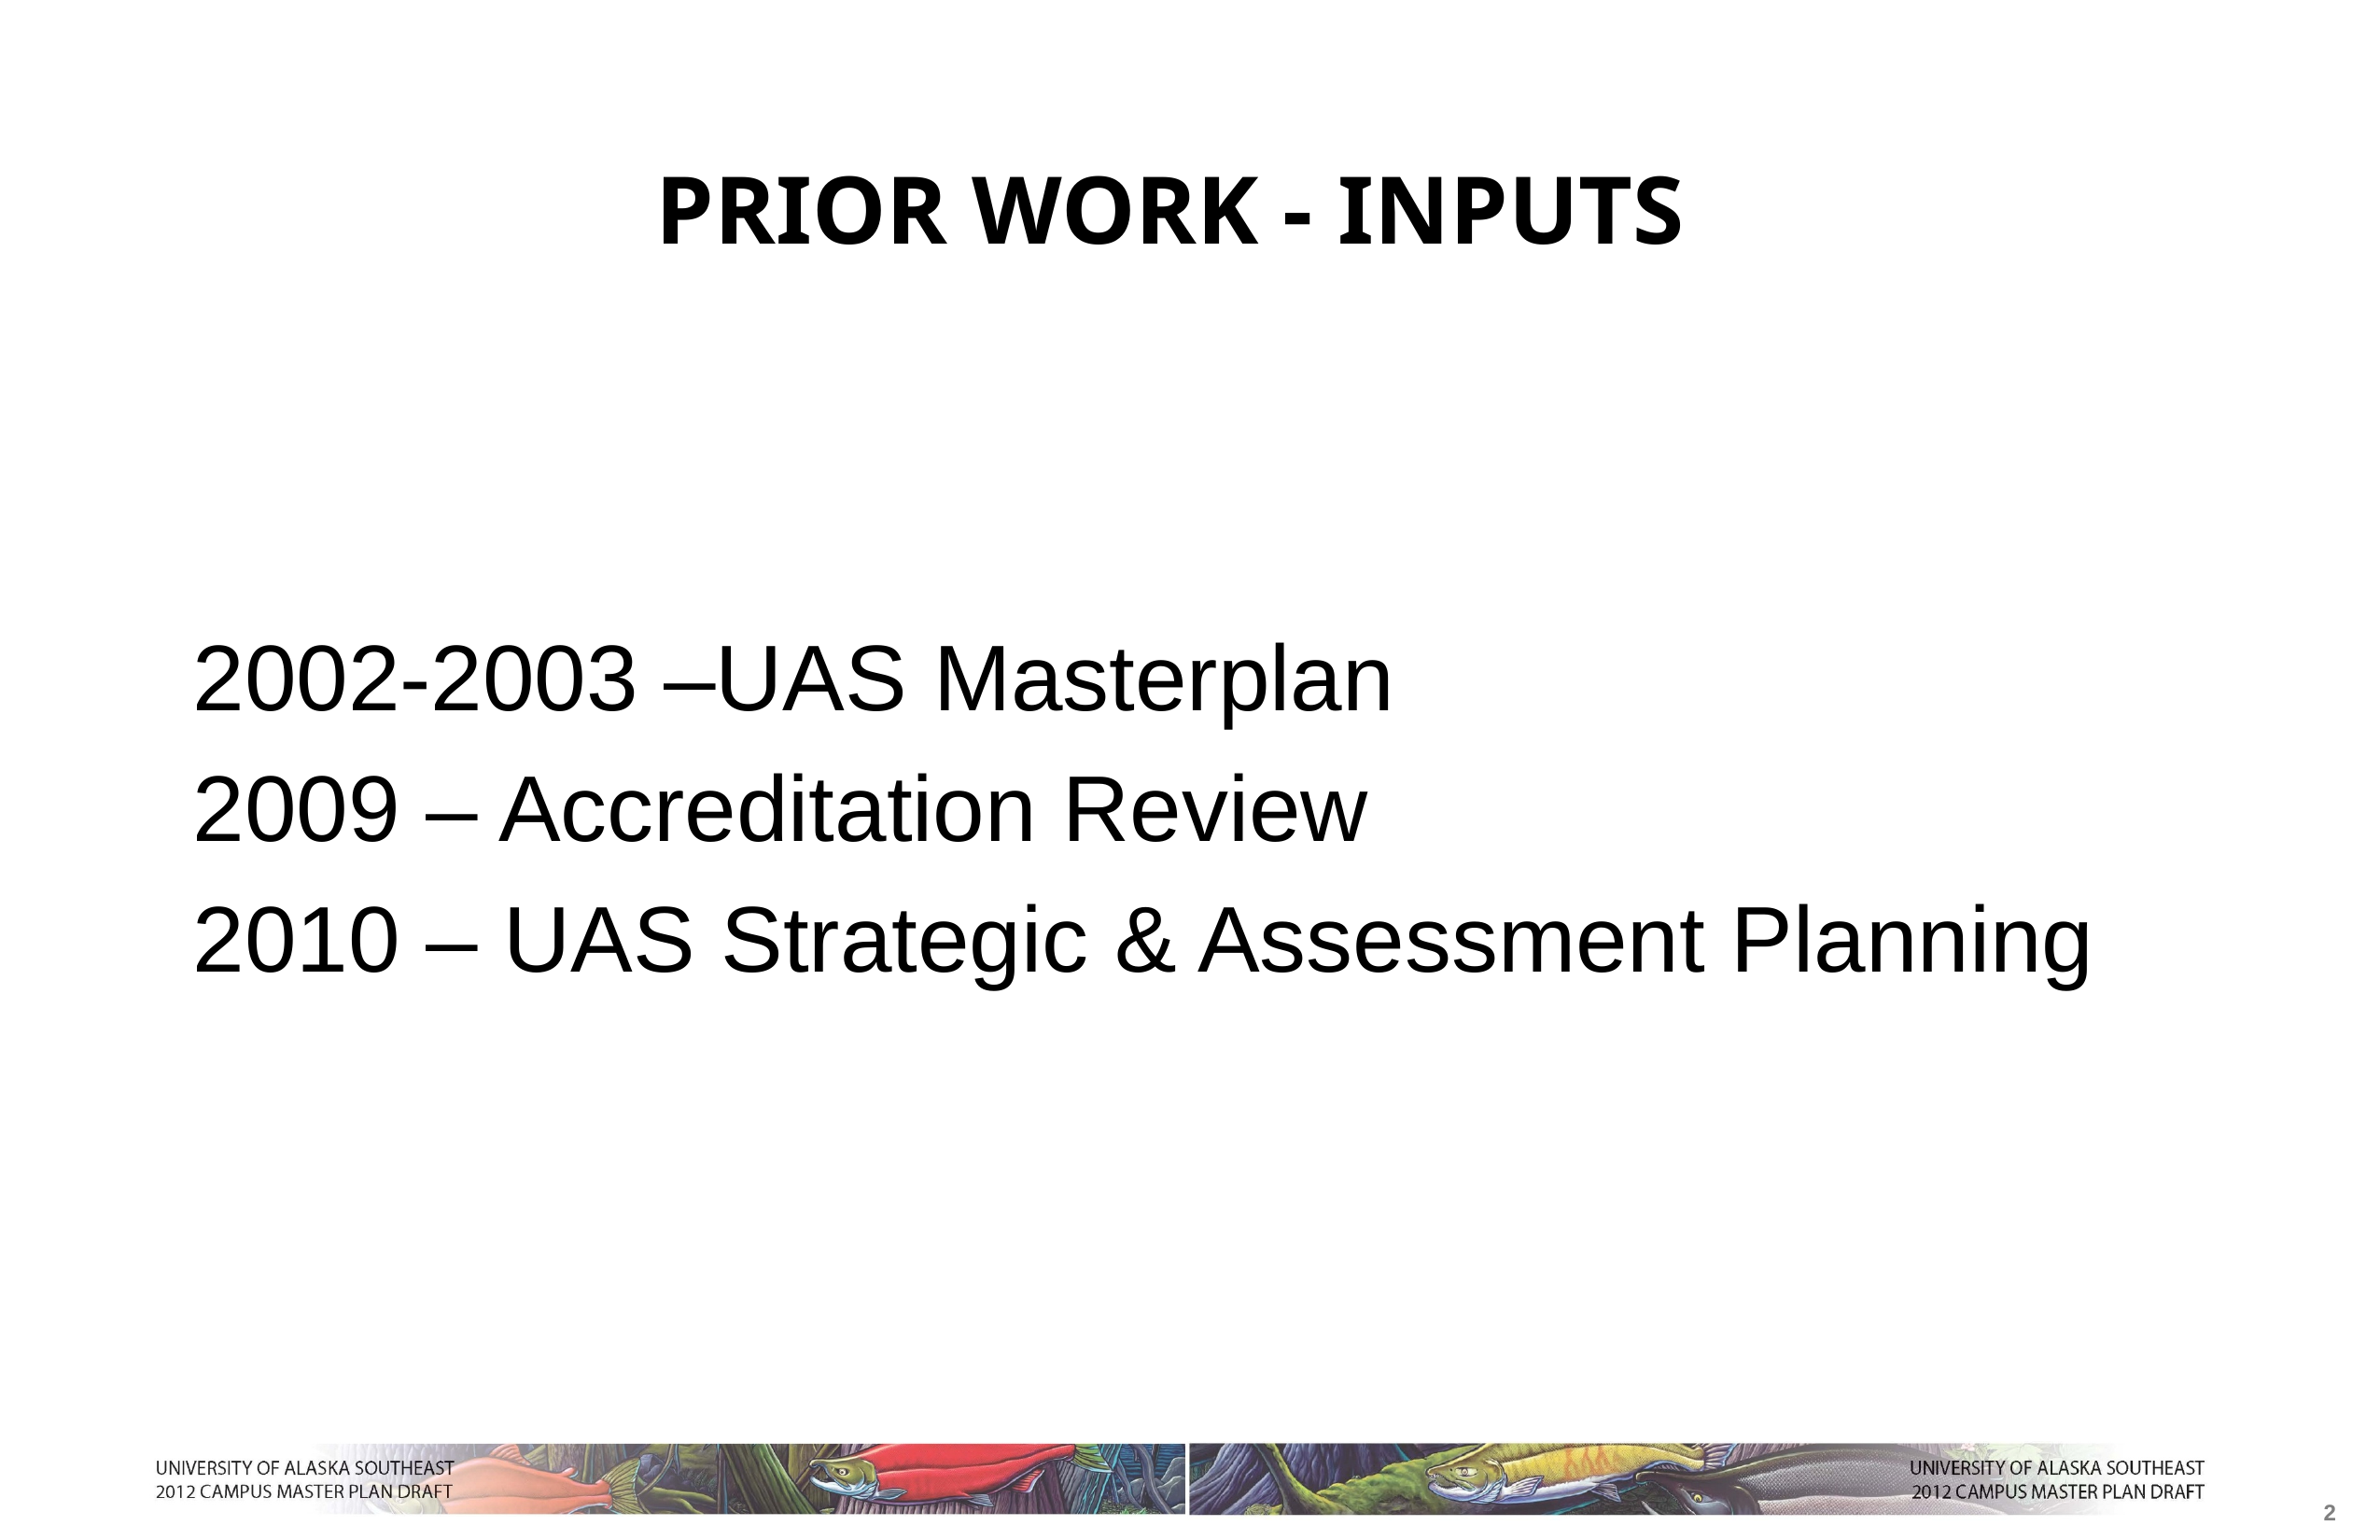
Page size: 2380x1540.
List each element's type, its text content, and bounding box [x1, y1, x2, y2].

list 2002-2003 –UAS Masterplan 2009 – Accreditation Review 2010 – UAS Strategic & Assessment Planning [170, 346, 2194, 1133]
picture [129, 1441, 2215, 1520]
title Prior Work - inputs [158, 139, 2182, 333]
